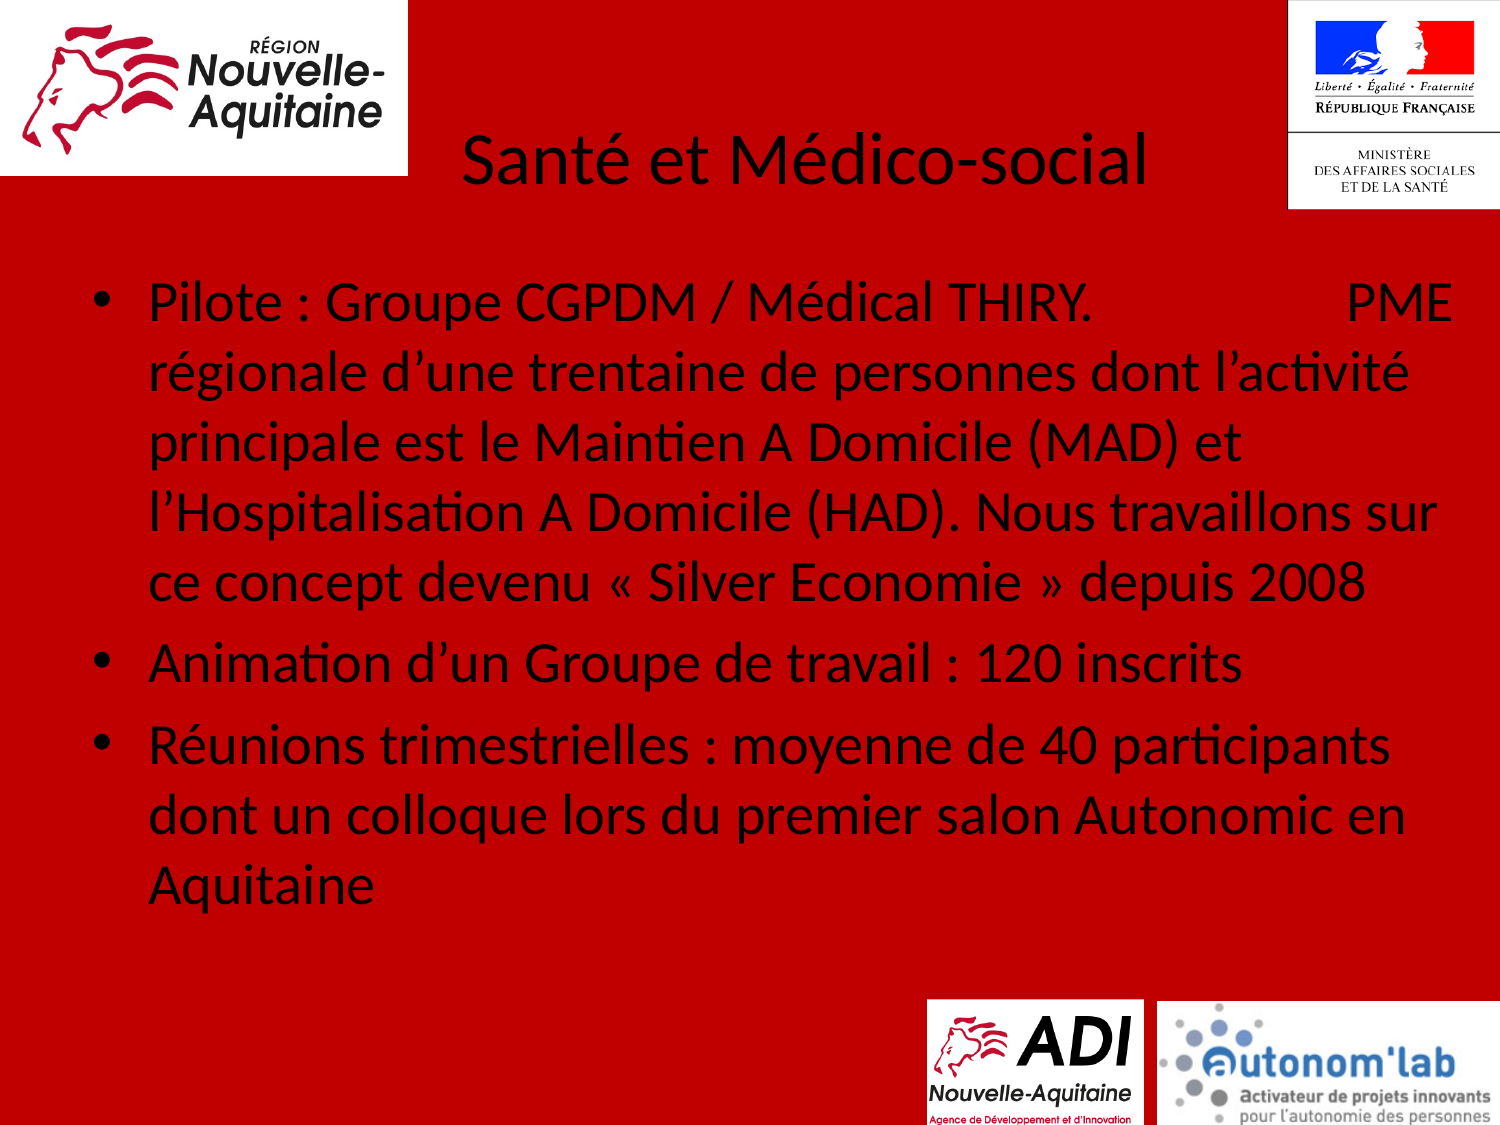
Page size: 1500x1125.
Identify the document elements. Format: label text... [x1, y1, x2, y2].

text_box Santé et Médico-social [430, 101, 1181, 207]
picture [929, 1016, 1131, 1125]
picture [1157, 1001, 1500, 1125]
picture [0, 0, 408, 176]
picture [1287, 0, 1500, 210]
subtitle Pilote : Groupe CGPDM / Médical THIRY. PME régionale d’une trentaine de personnes dont l’activité principale est le Maintien A Domicile (MAD) et l’Hospitalisation A Domicile (HAD). Nous travaillons sur ce concept devenu « Silver Economie » depuis 2008 Animation d’un Groupe de travail : 120 inscrits Réunions trimestrielles : moyenne de 40 participants dont un colloque lors du premier salon Autonomic en Aquitaine [76, 255, 1471, 918]
